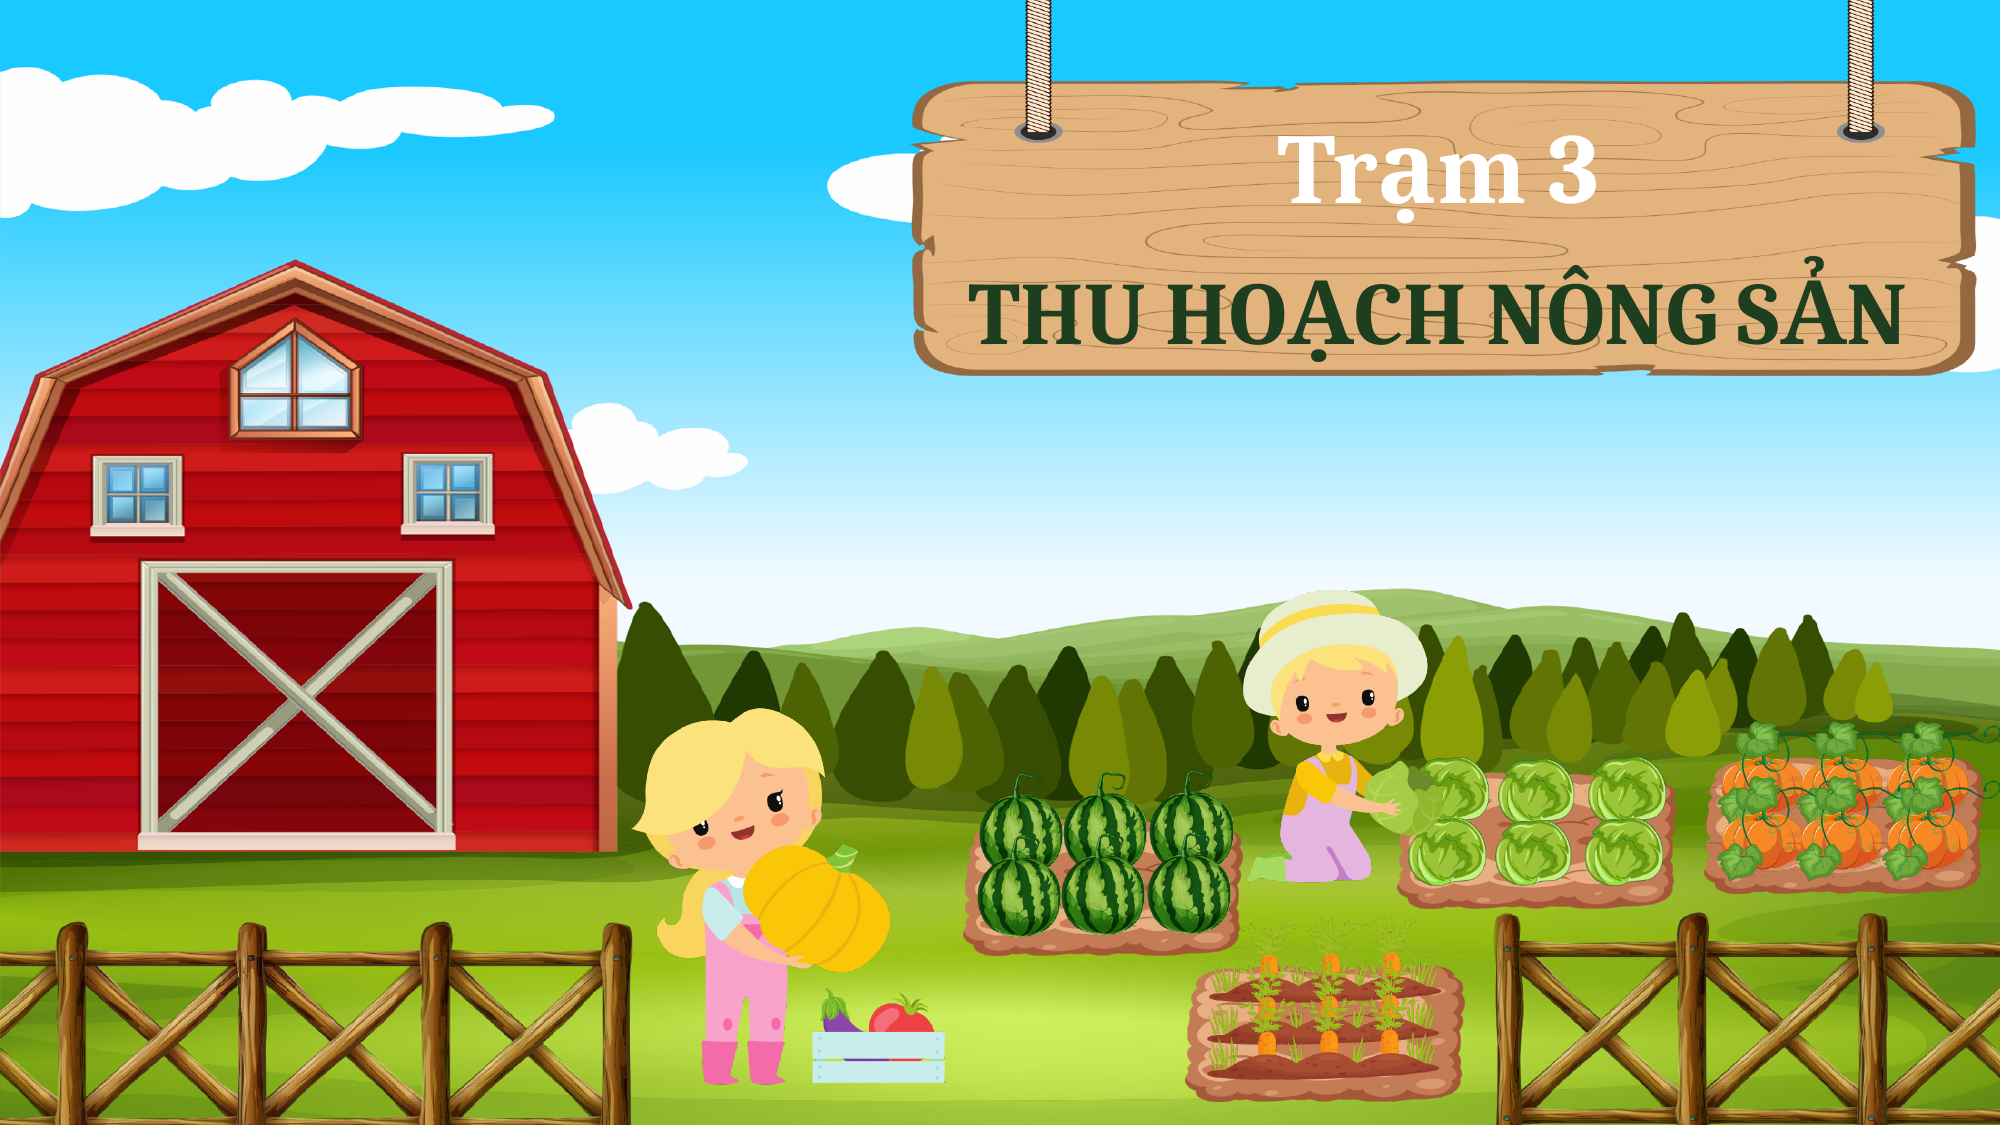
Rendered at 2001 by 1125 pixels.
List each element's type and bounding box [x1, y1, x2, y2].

picture [0, 0, 2000, 1125]
text_box [909, 0, 1978, 377]
